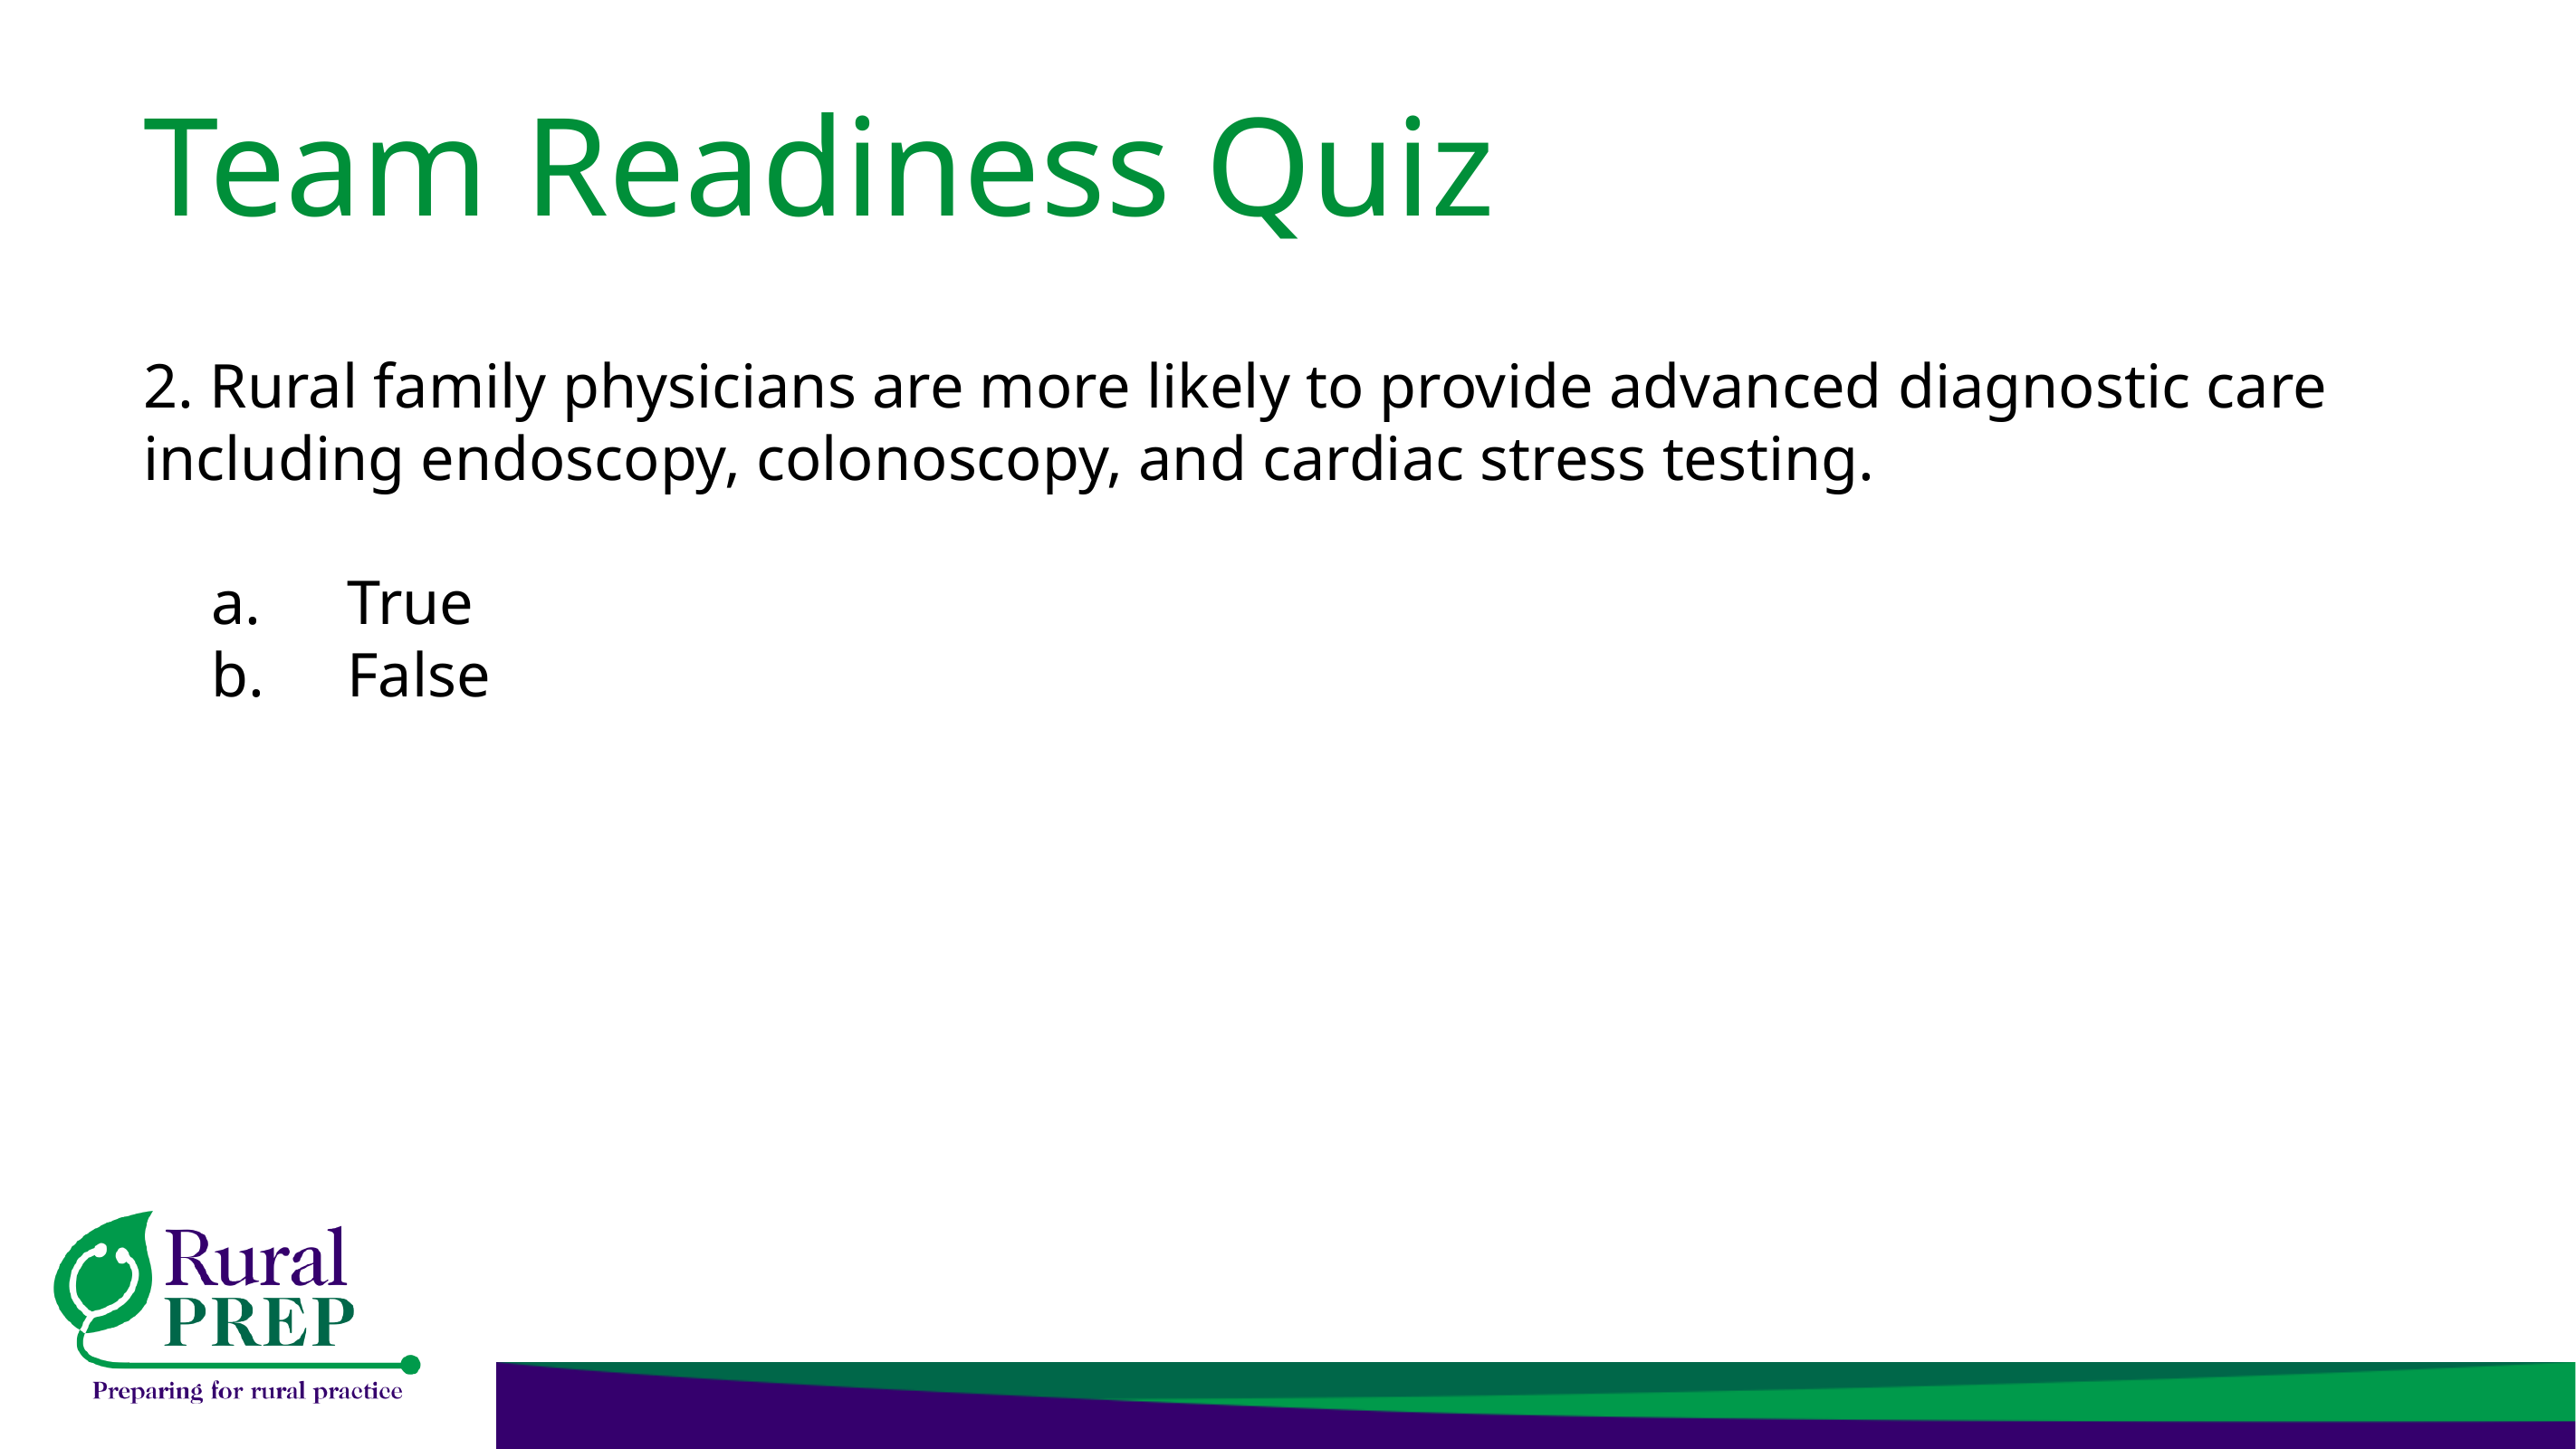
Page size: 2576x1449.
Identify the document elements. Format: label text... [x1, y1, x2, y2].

picture [496, 1362, 2576, 1449]
list 2. Rural family physicians are more likely to provide advanced diagnostic care including endoscopy, colonoscopy, and cardiac stress testing. True False [136, 340, 2420, 1159]
picture [53, 1211, 447, 1404]
title Team Readiness Quiz [136, 81, 2420, 252]
